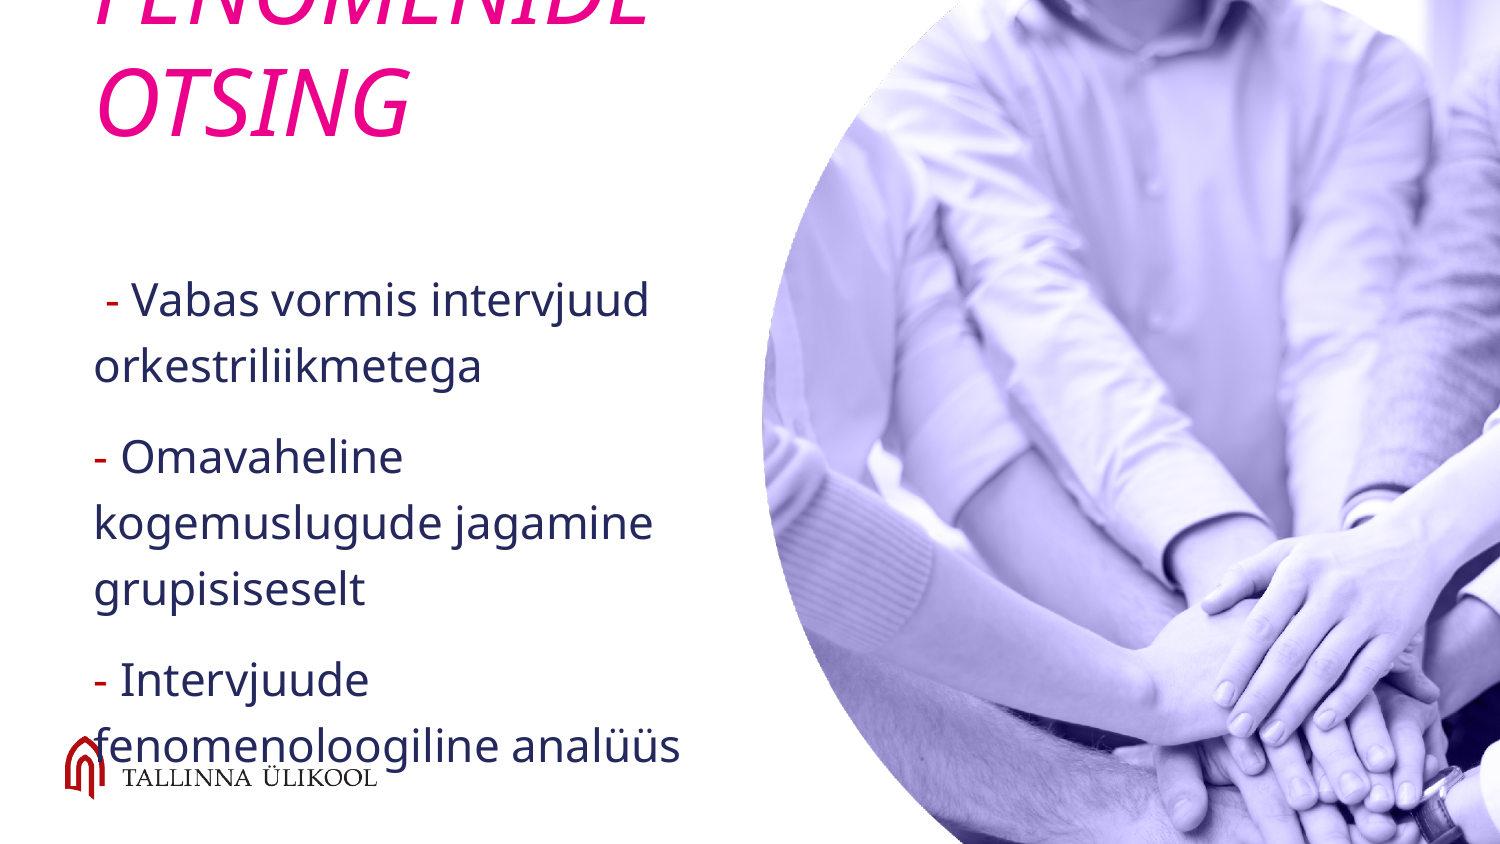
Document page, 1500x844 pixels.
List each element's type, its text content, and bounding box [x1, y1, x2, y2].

list - Vabas vormis intervjuud orkestriliikmetega - Omavaheline kogemuslugude jagamine grupisiseselt - Intervjuude fenomenoloogiline analüüs [78, 252, 695, 470]
picture [700, 0, 1500, 844]
picture [65, 735, 377, 800]
title FENOMENIDE OTSING [78, 6, 695, 163]
